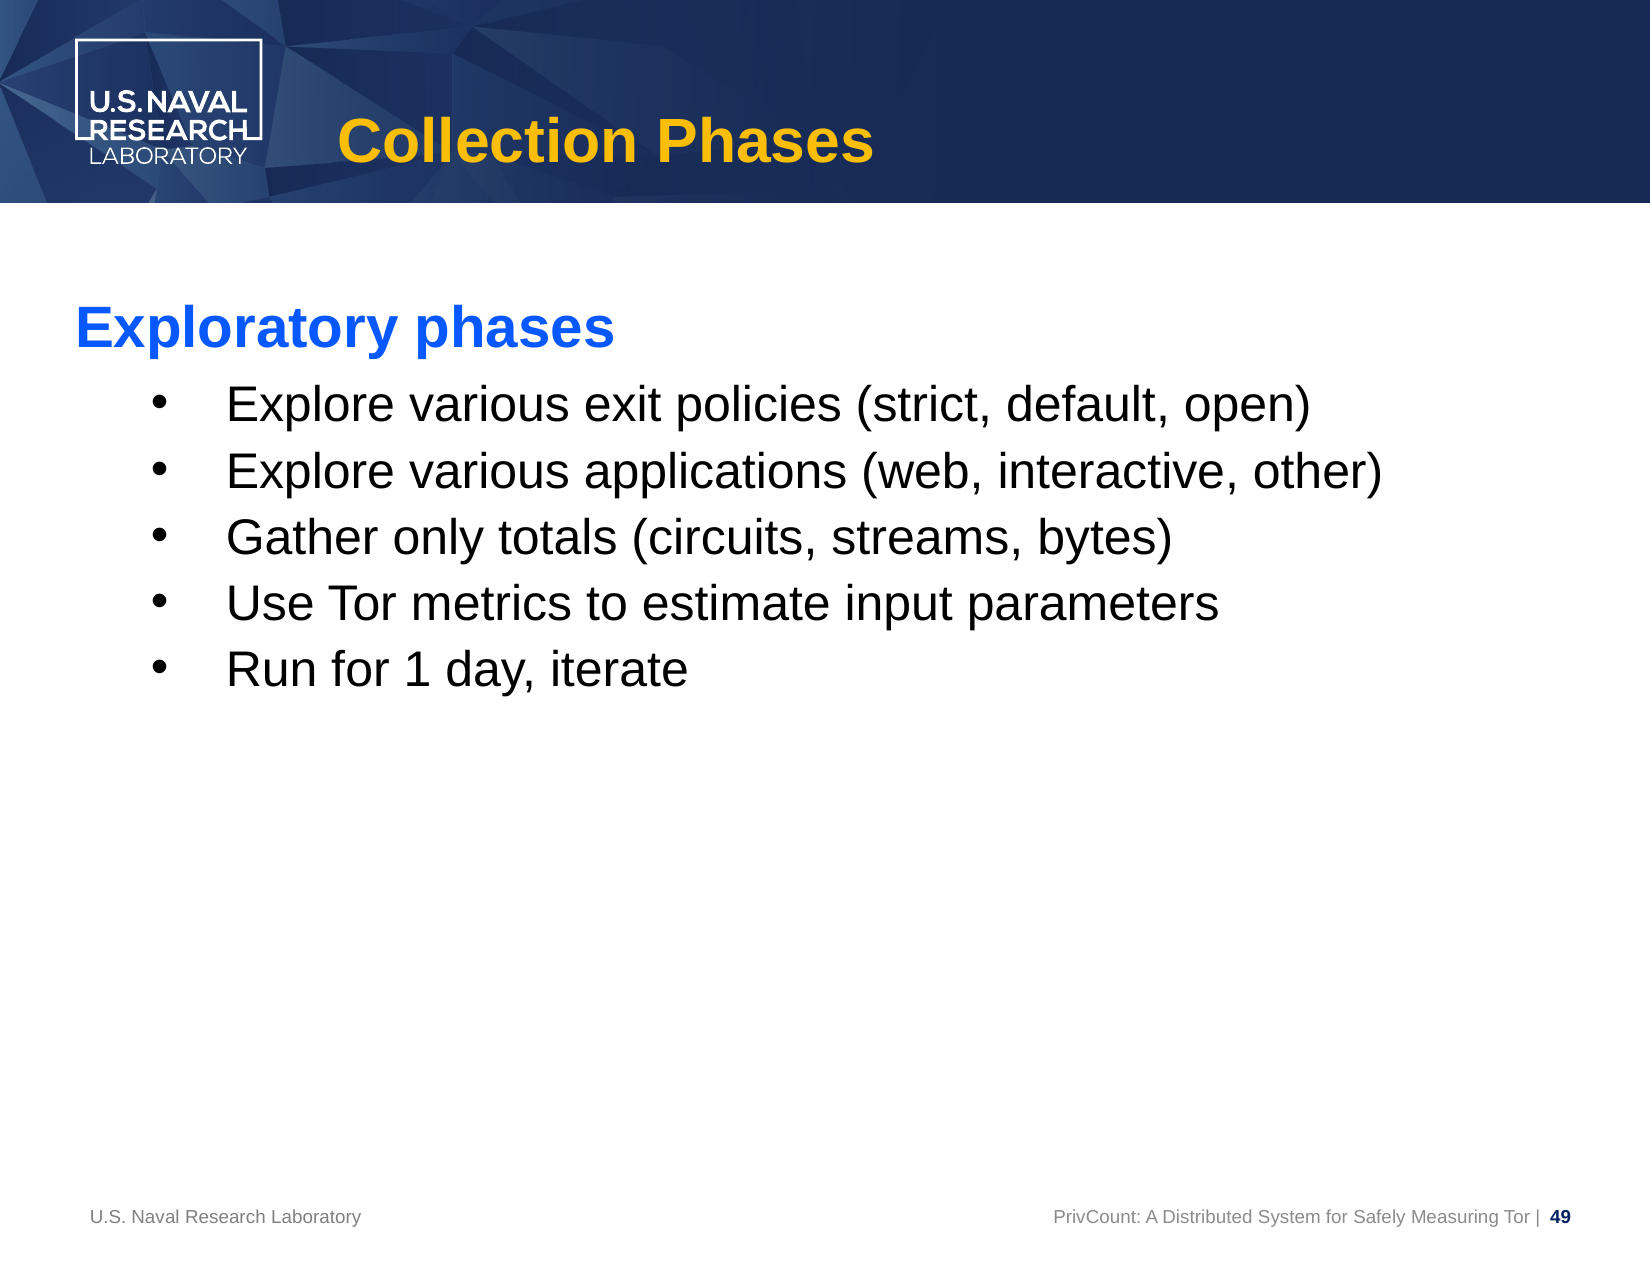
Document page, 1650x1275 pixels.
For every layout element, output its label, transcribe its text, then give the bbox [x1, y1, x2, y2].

footer U.S. Naval Research Laboratory [75, 1181, 632, 1250]
list Exploratory phases Explore various exit policies (strict, default, open) Explore various applications (web, interactive, other) Gather only totals (circuits, streams, bytes) Use Tor metrics to estimate input parameters Run for 1 day, iterate [75, 289, 1572, 1152]
slide_number PrivCount: A Distributed System for Safely Measuring Tor | 49 [1012, 1181, 1572, 1250]
picture [0, 0, 1650, 203]
title Collection Phases [337, 104, 1538, 180]
